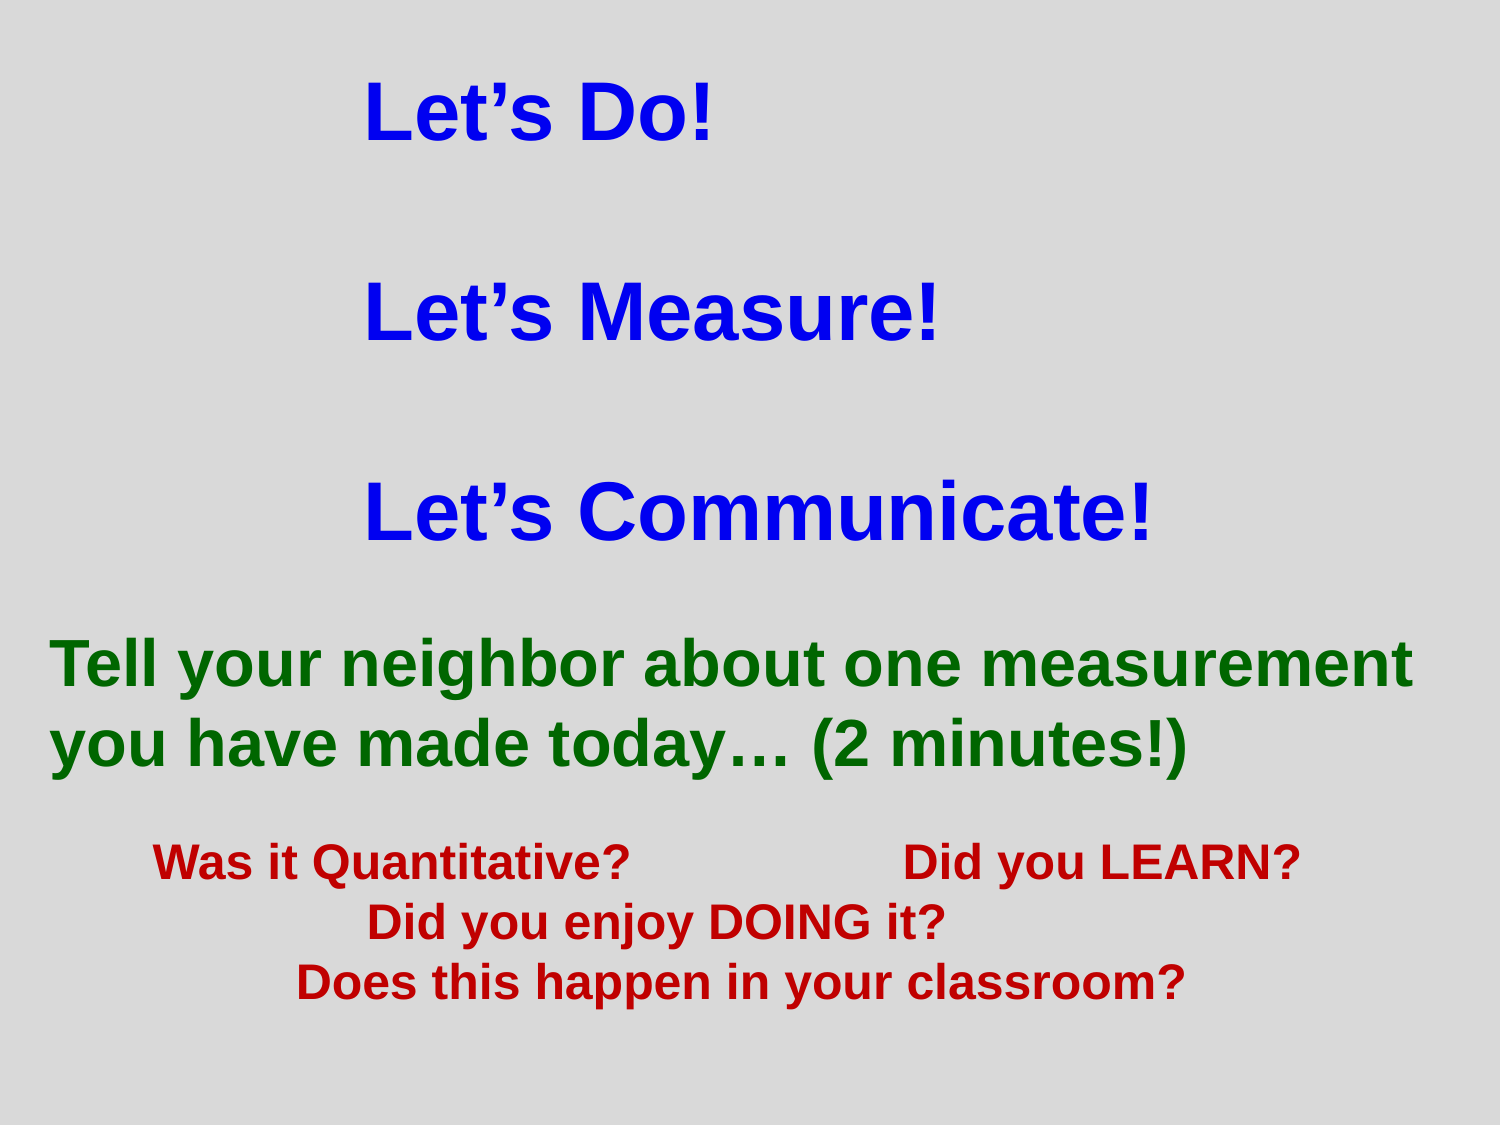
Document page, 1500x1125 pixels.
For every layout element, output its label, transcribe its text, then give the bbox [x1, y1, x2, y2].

text_box Tell your neighbor about one measurement you have made today… (2 minutes!) [34, 612, 1449, 788]
text_box Was it Quantitative? Did you LEARN? Did you enjoy DOING it? Does this happen in your classroom? [138, 821, 1346, 1017]
text_box Let’s Do! Let’s Measure! Let’s Communicate! [348, 50, 1171, 565]
